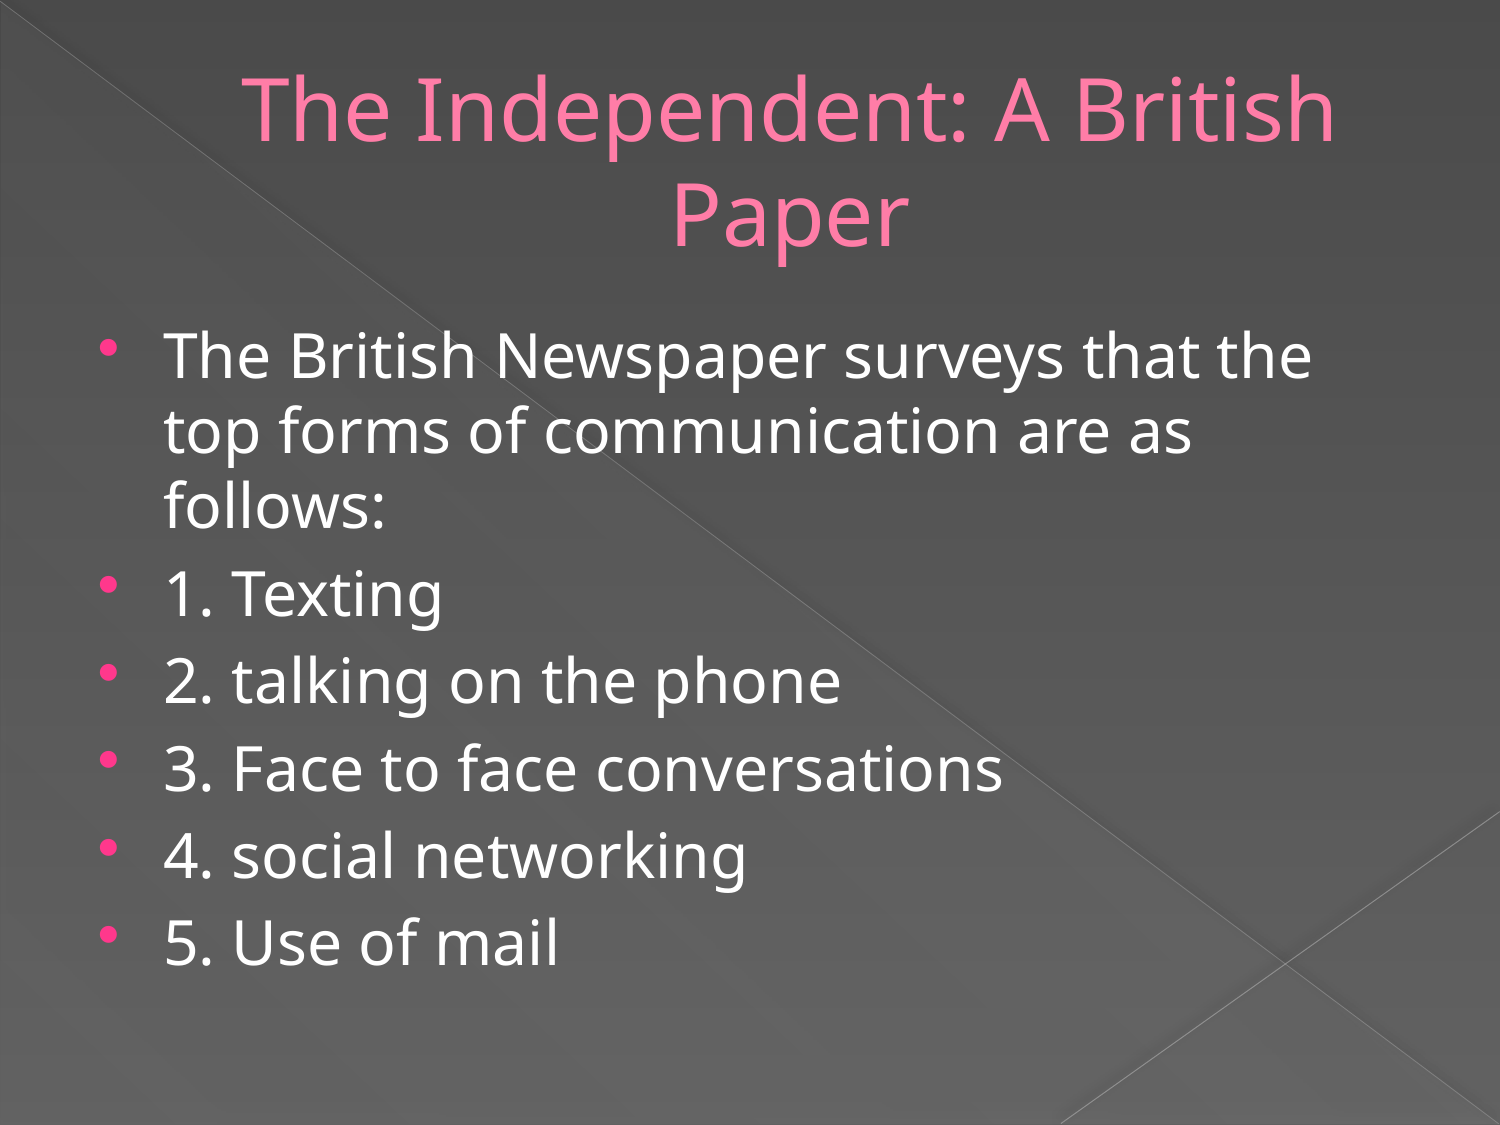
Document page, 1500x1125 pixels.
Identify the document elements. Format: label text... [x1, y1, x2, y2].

title The Independent: A British Paper [75, 43, 1425, 274]
list The British Newspaper surveys that the top forms of communication are as follows: 1. Texting 2. talking on the phone 3. Face to face conversations 4. social networking 5. Use of mail [75, 308, 1425, 1059]
